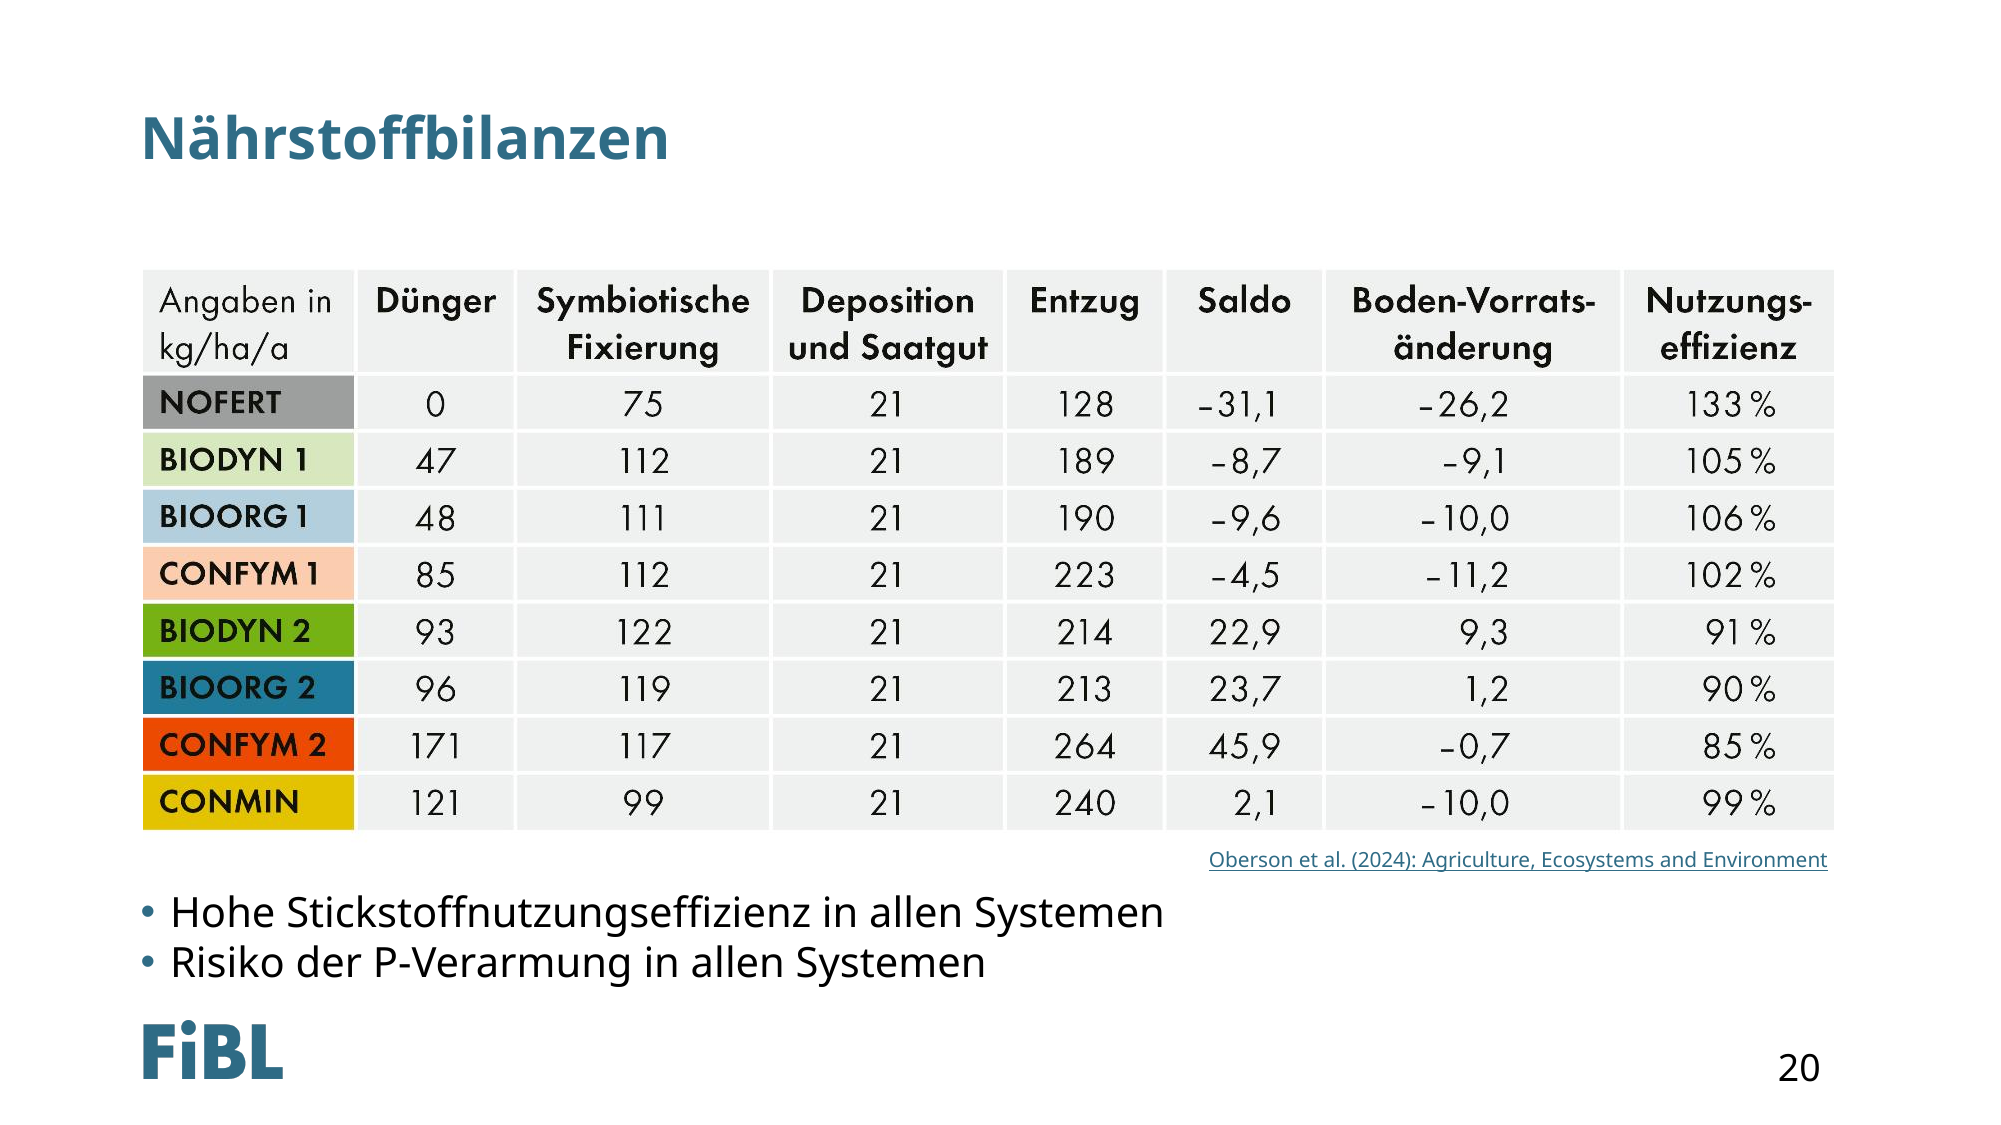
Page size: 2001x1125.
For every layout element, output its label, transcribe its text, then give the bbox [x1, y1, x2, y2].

text_box Oberson et al. (2024): Agriculture, Ecosystems and Environment [1100, 845, 1834, 883]
picture [143, 1020, 283, 1079]
text_box Hohe Stickstoffnutzungseffizienz in allen Systemen Risiko der P-Verarmung in allen Systemen [125, 878, 1440, 994]
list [143, 266, 1834, 845]
title Nährstoffbilanzen [125, 101, 1855, 267]
